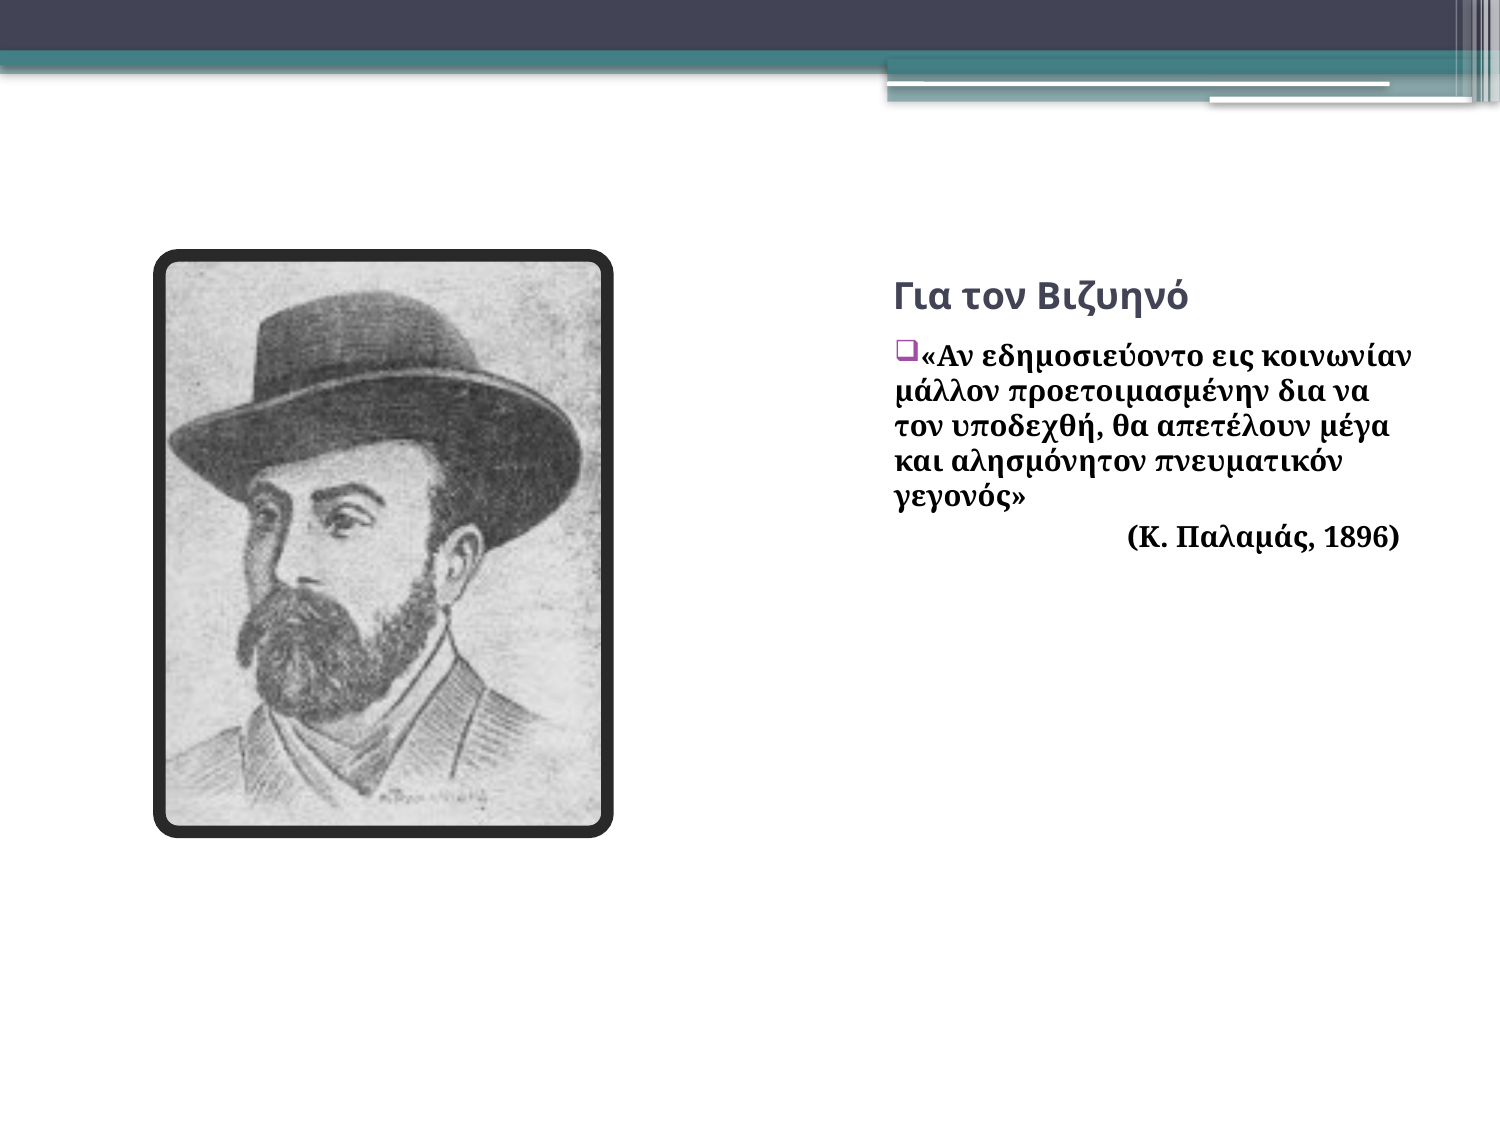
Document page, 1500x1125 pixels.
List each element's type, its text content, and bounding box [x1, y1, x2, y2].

title Για τον Βιζυηνό [878, 180, 1434, 325]
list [159, 255, 608, 833]
list «Αν εδημοσιεύοντο εις κοινωνίαν μάλλον προετοιμασμένην δια να τον υποδεχθή, θα απετέλουν μέγα και αλησμόνητον πνευματικόν γεγονός» (Κ. Παλαμάς, 1896) [878, 329, 1434, 1088]
